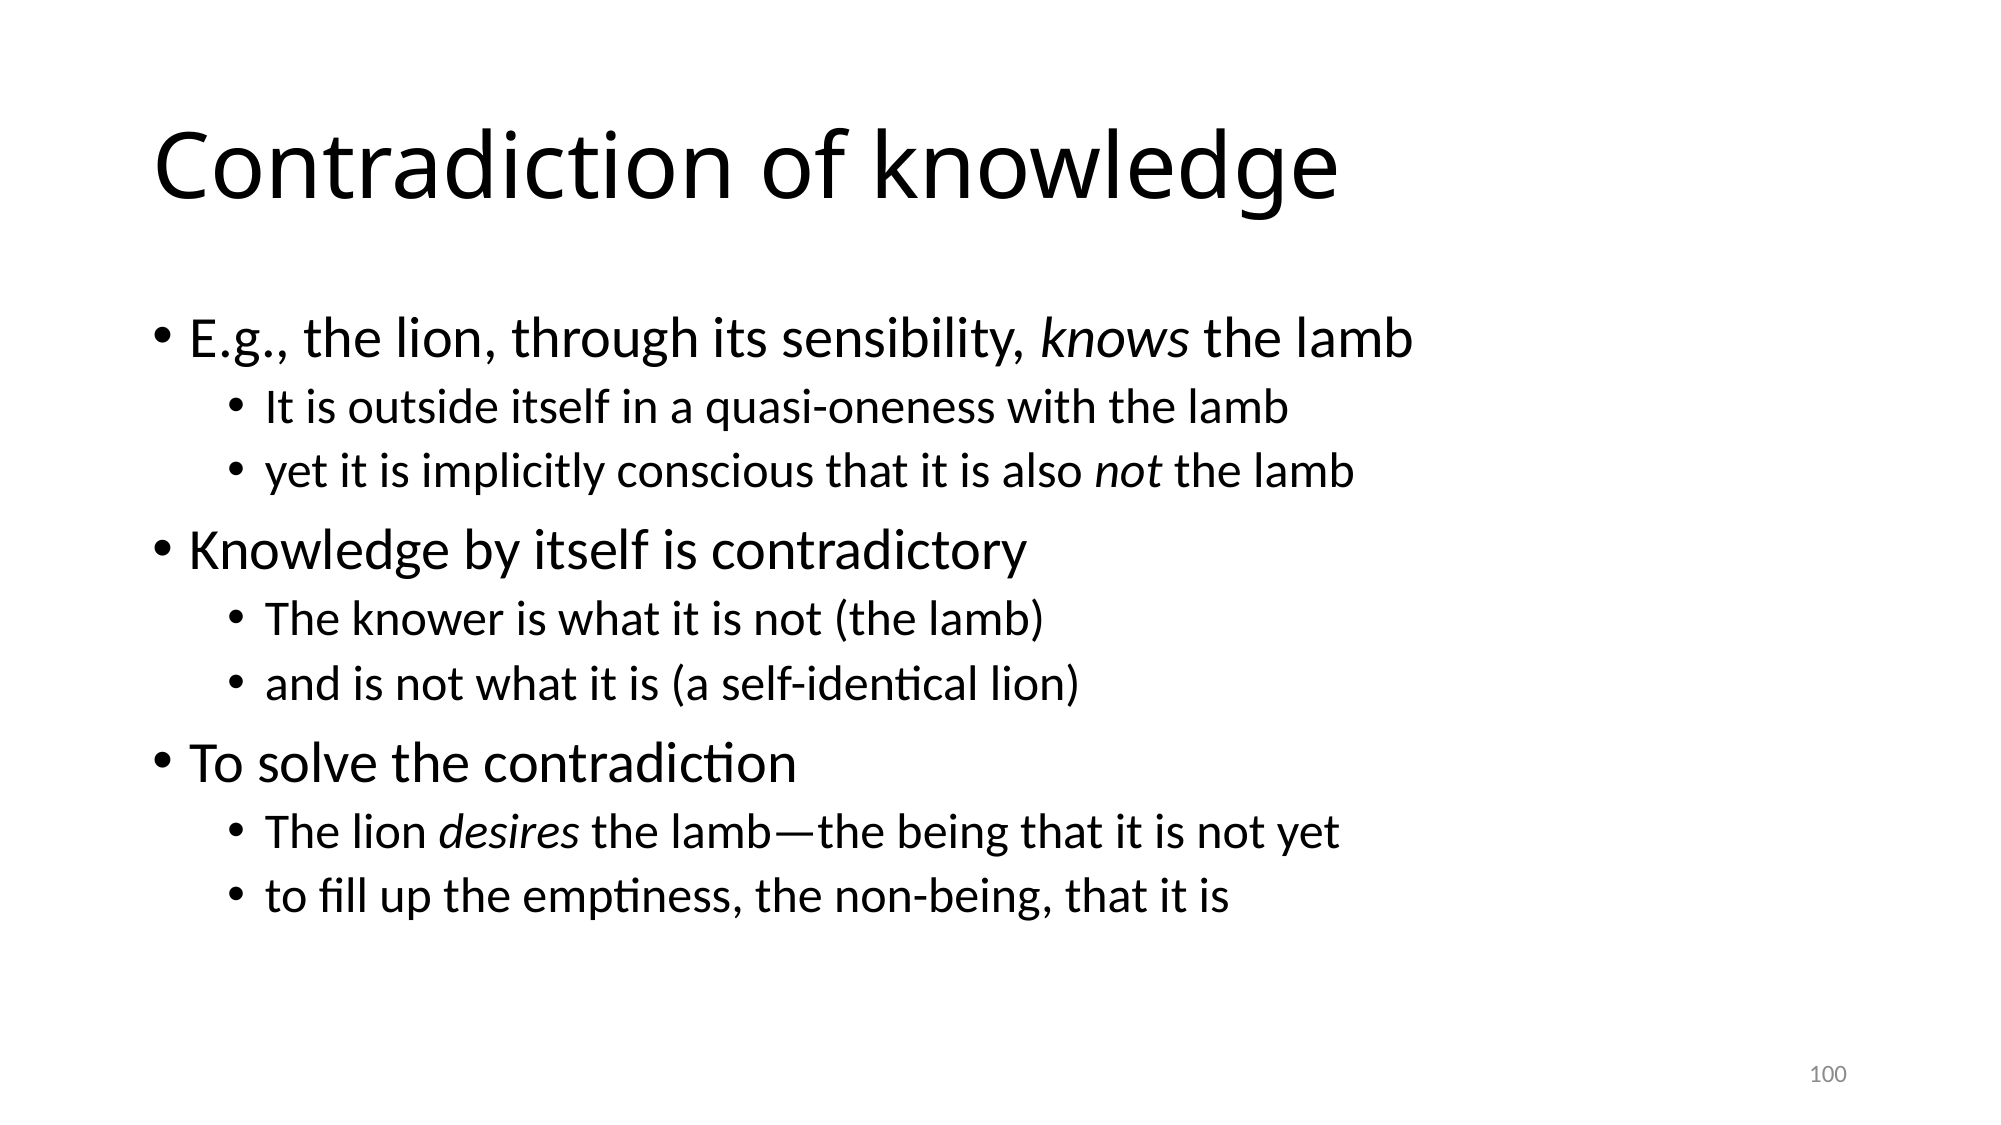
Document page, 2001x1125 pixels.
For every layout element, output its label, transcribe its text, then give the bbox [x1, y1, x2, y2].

slide_number 100 [1412, 1042, 1863, 1103]
title Contradiction of knowledge [137, 59, 1863, 278]
list E.g., the lion, through its sensibility, knows the lamb It is outside itself in a quasi-oneness with the lamb yet it is implicitly conscious that it is also not the lamb Knowledge by itself is contradictory The knower is what it is not (the lamb) and is not what it is (a self-identical lion) To solve the contradiction The lion desires the lamb—the being that it is not yet to fill up the emptiness, the non-being, that it is [137, 299, 1863, 1014]
